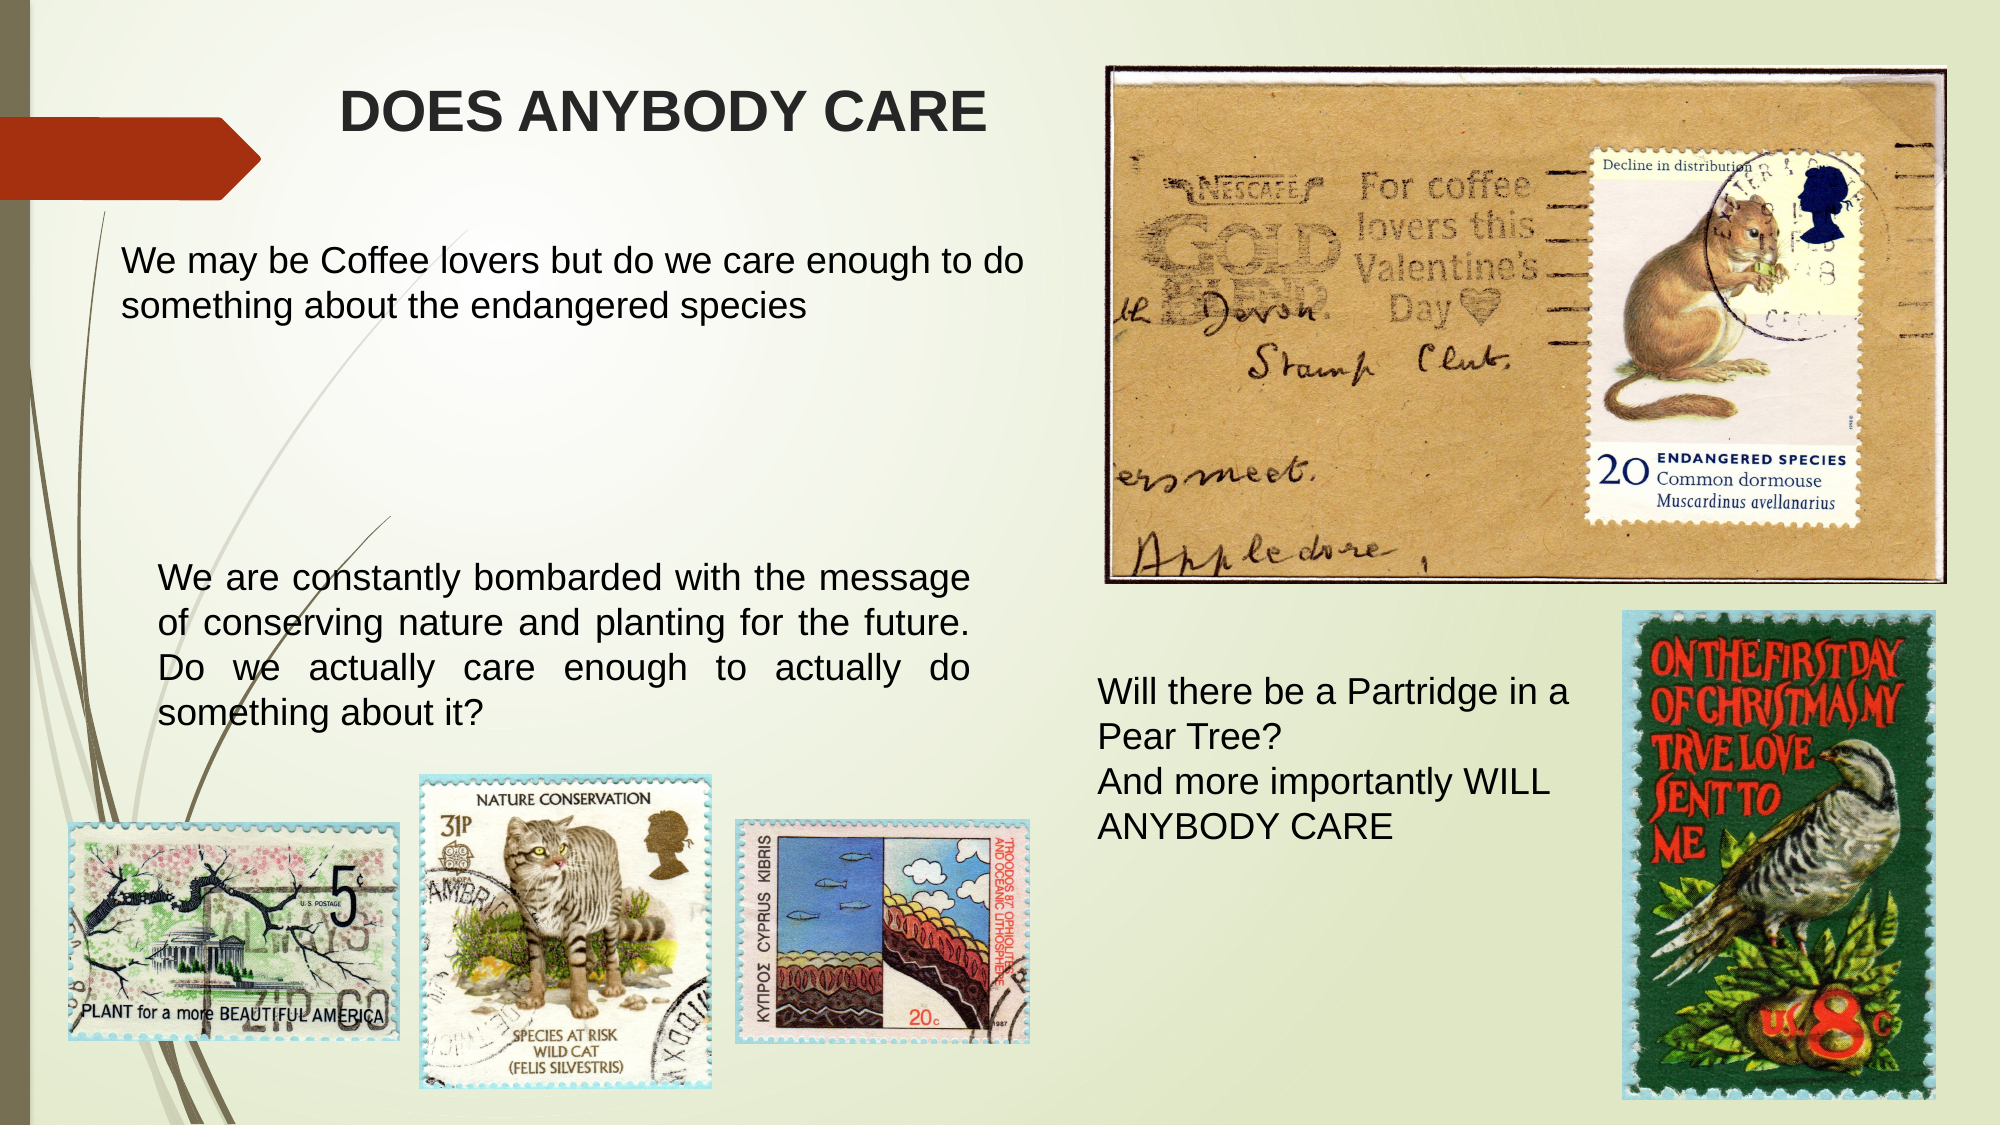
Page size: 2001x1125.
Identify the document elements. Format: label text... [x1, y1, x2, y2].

text_box Will there be a Partridge in a Pear Tree? And more importantly WILL ANYBODY CARE [1082, 659, 1595, 854]
text_box We may be Coffee lovers but do we care enough to do something about the endangered species [106, 228, 1061, 334]
title DOES ANYBODY CARE [324, 65, 1028, 156]
picture [67, 822, 400, 1041]
picture [418, 774, 712, 1090]
picture [1103, 65, 1948, 584]
picture [1621, 610, 1937, 1101]
text_box We are constantly bombarded with the message of conserving nature and planting for the future. Do we actually care enough to actually do something about it? [142, 545, 986, 740]
picture [734, 819, 1030, 1044]
